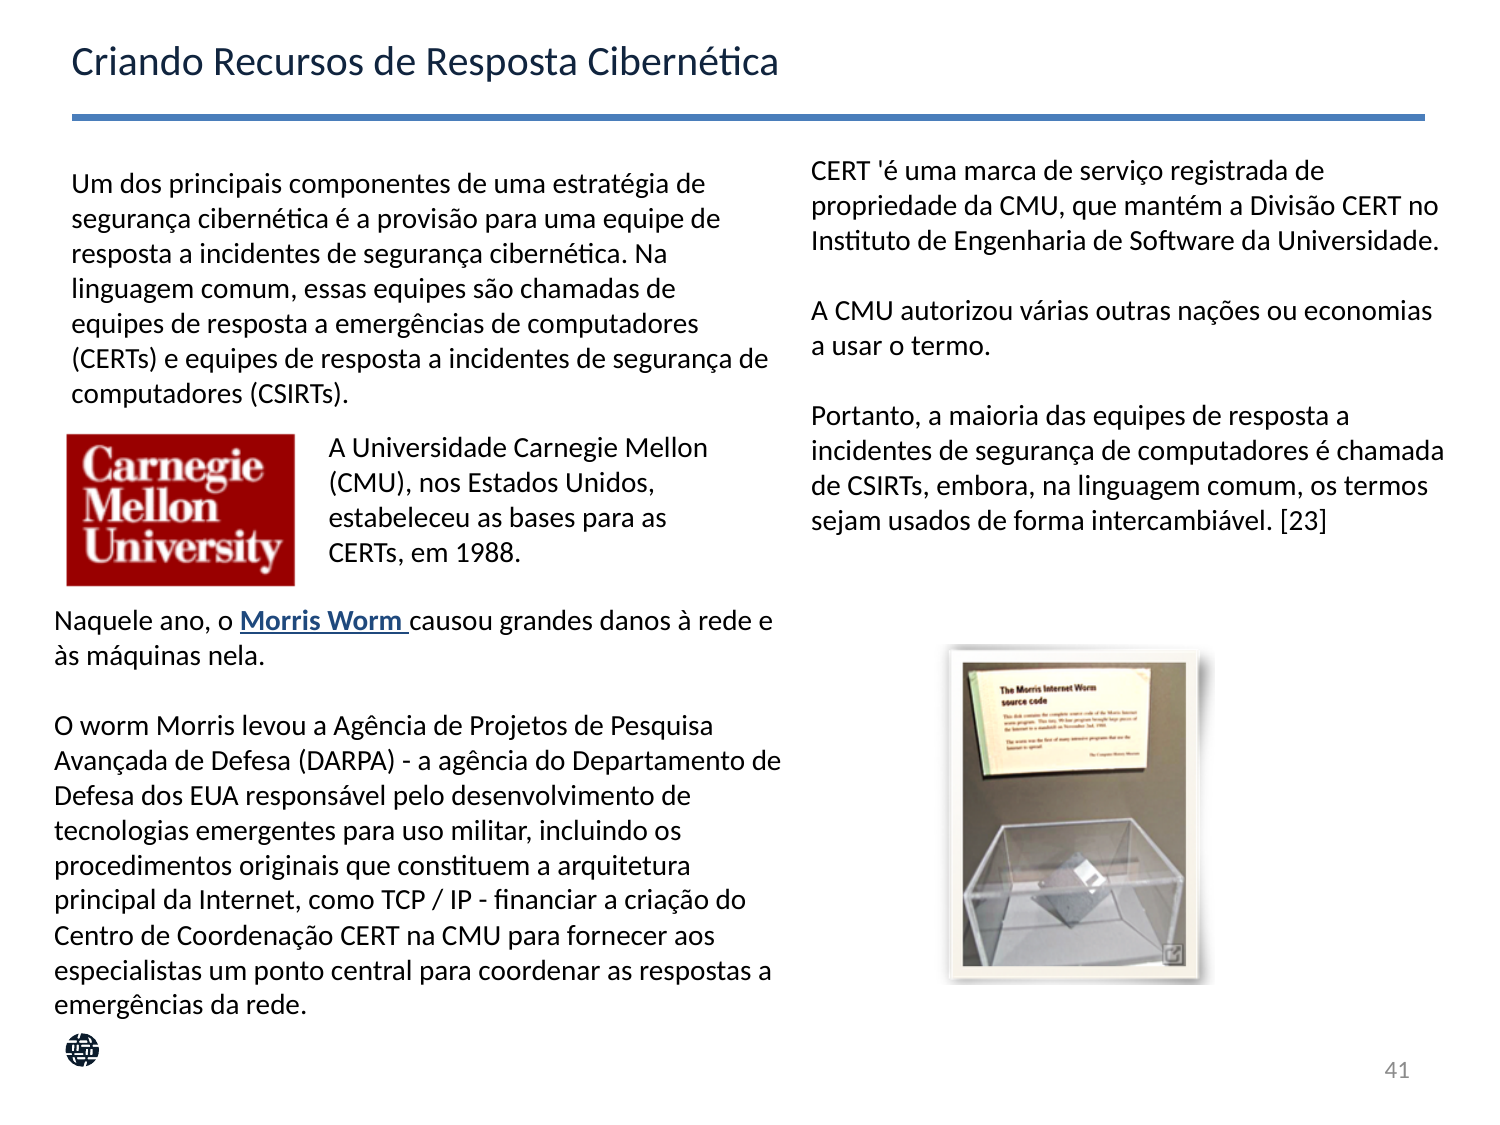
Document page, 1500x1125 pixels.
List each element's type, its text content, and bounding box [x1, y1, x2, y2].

text_box Um dos principais componentes de uma estratégia de segurança cibernética é a provisão para uma equipe de resposta a incidentes de segurança cibernética. Na linguagem comum, essas equipes são chamadas de equipes de resposta a emergências de computadores (CERTs) e equipes de resposta a incidentes de segurança de computadores (CSIRTs). [56, 157, 789, 417]
text_box Naquele ano, o Morris Worm causou grandes danos à rede e às máquinas nela. O worm Morris levou a Agência de Projetos de Pesquisa Avançada de Defesa (DARPA) - a agência do Departamento de Defesa dos EUA responsável pelo desenvolvimento de tecnologias emergentes para uso militar, incluindo os procedimentos originais que constituem a arquitetura principal da Internet, como TCP / IP - financiar a criação do Centro de Coordenação CERT na CMU para fornecer aos especialistas um ponto central para coordenar as respostas a emergências da rede. [39, 593, 810, 1029]
picture [934, 644, 1216, 986]
slide_number 41 [1074, 1038, 1425, 1099]
text_box A Universidade Carnegie Mellon (CMU), nos Estados Unidos, estabeleceu as bases para as CERTs, em 1988. [313, 420, 750, 576]
text_box CERT 'é uma marca de serviço registrada de propriedade da CMU, que mantém a Divisão CERT no Instituto de Engenharia de Software da Universidade. A CMU autorizou várias outras nações ou economias a usar o termo. Portanto, a maioria das equipes de resposta a incidentes de segurança de computadores é chamada de CSIRTs, embora, na linguagem comum, os termos sejam usados de forma intercambiável. [23] [796, 144, 1468, 544]
picture [56, 422, 306, 591]
title Criando Recursos de Resposta Cibernética [56, 26, 1425, 91]
